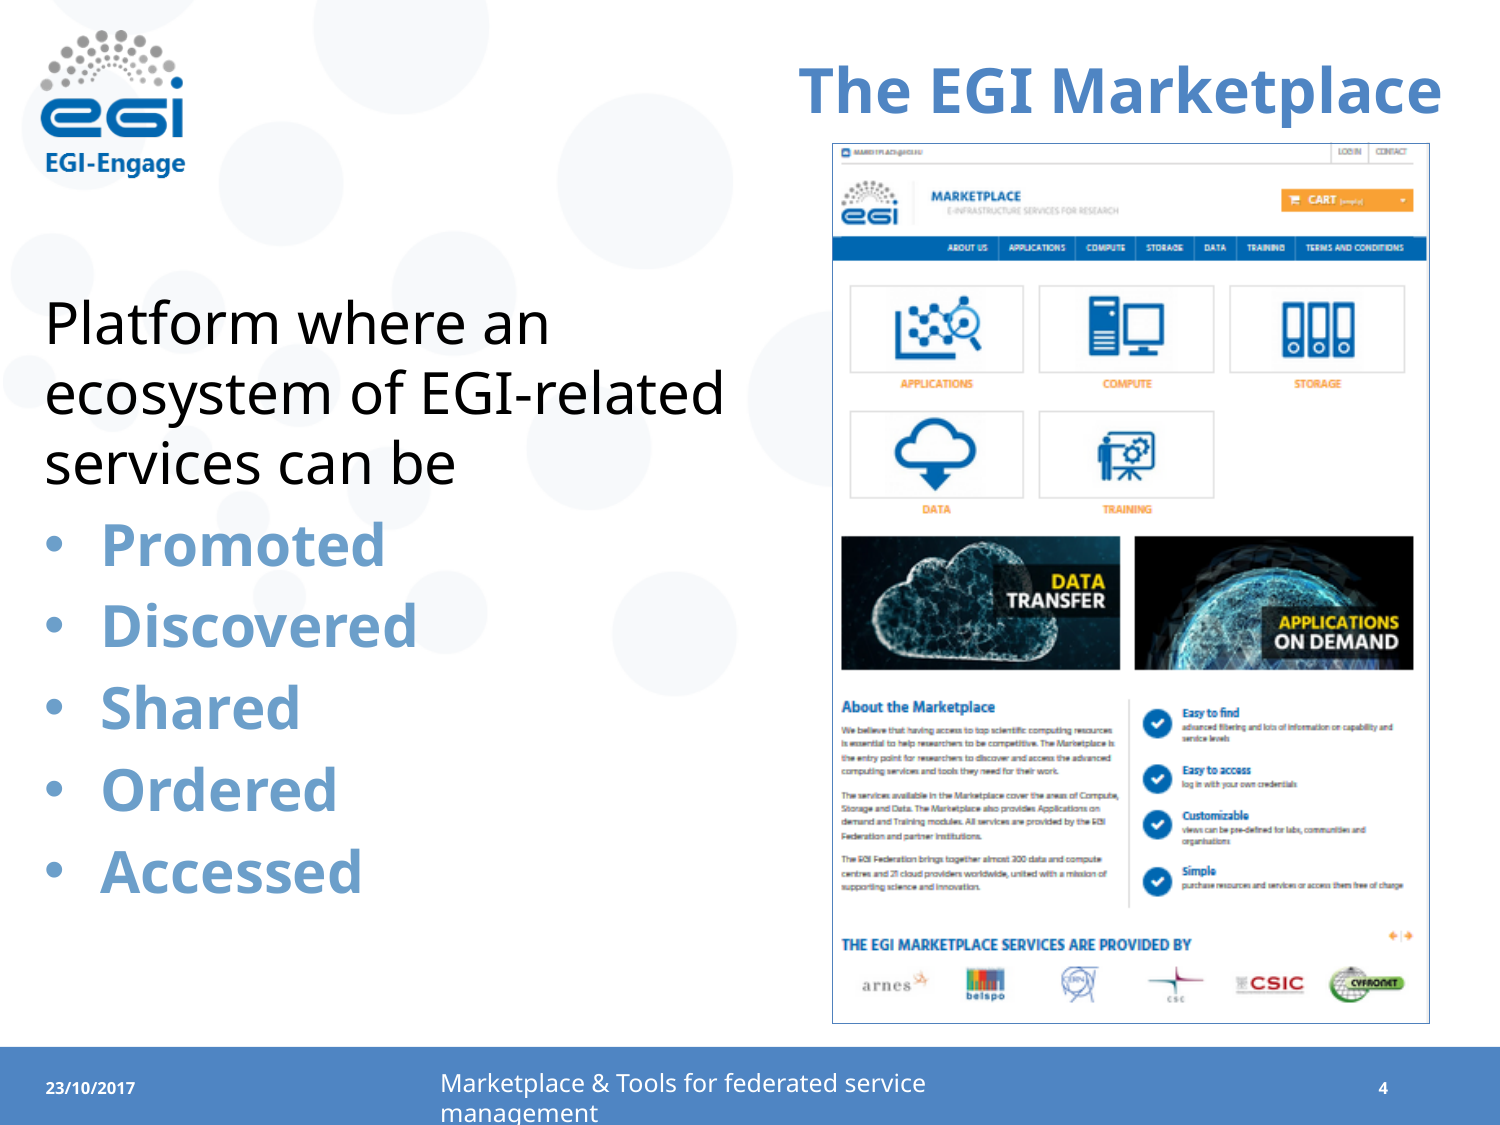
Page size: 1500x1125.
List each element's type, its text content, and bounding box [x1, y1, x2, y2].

title The EGI Marketplace [253, 19, 1459, 159]
picture [3, 0, 1430, 1024]
list Platform where an ecosystem of EGI-related services can be Promoted Discovered Shared Ordered Accessed [29, 278, 827, 882]
